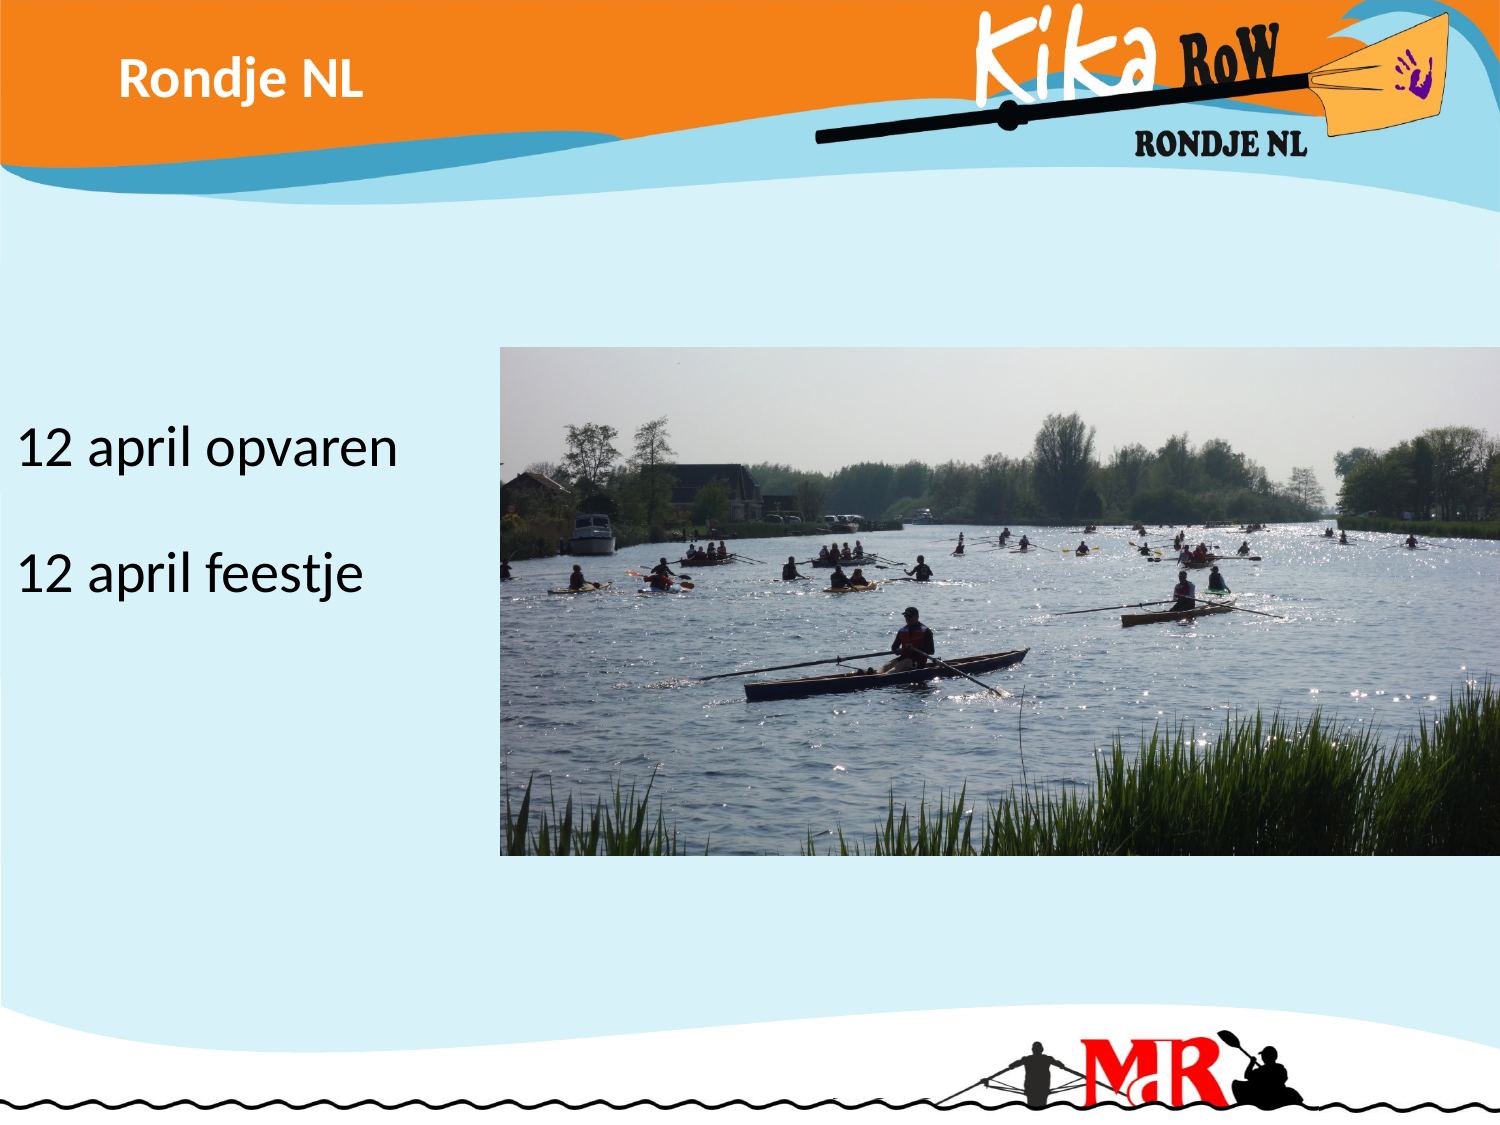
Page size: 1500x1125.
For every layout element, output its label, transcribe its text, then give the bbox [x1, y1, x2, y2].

picture [0, 0, 1500, 266]
list 12 april opvaren 12 april feestje [0, 365, 521, 874]
picture [499, 347, 1500, 857]
picture [0, 1030, 1500, 1122]
title Rondje NL [103, 3, 1397, 155]
